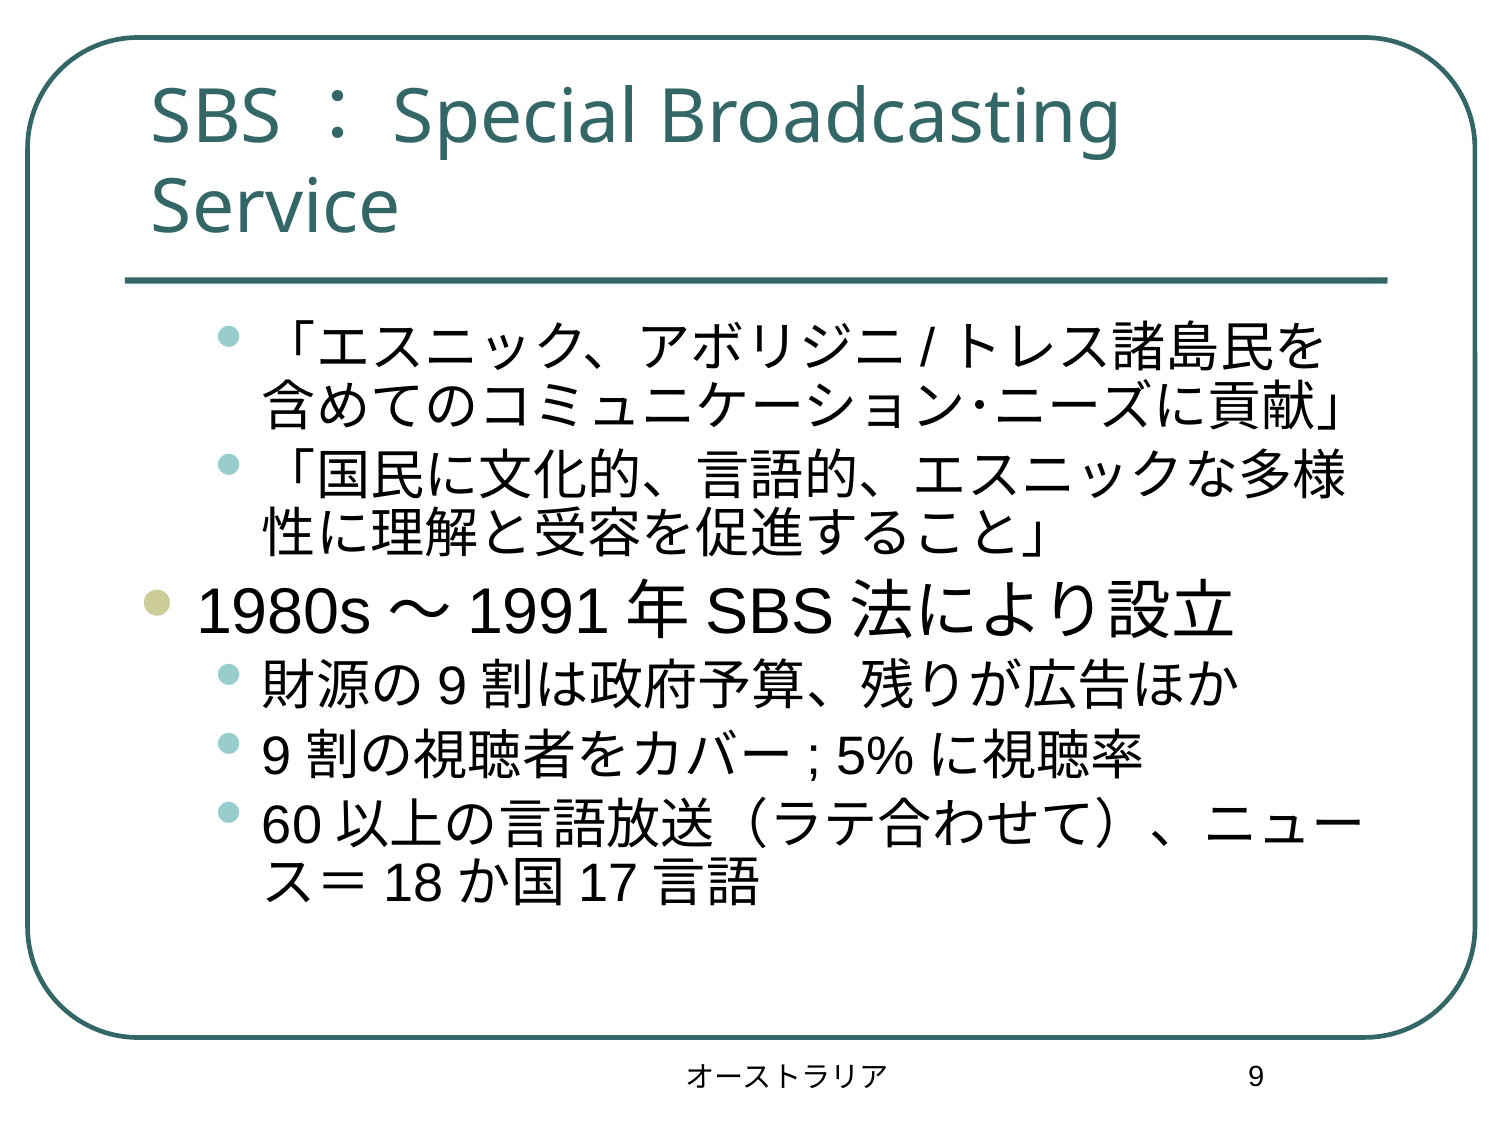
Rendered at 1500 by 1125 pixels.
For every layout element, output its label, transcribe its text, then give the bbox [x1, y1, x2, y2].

list 「エスニック、アボリジニ/トレス諸島民を含めてのコミュニケーション･ニーズに貢献」 「国民に文化的、言語的、エスニックな多様性に理解と受容を促進すること」 1980s～1991年SBS法により設立 財源の9割は政府予算、残りが広告ほか 9割の視聴者をカバー; 5%に視聴率 60以上の言語放送（ラテ合わせて）、ニュース＝18か国17言語 [125, 312, 1388, 975]
footer オーストラリア [549, 1050, 1025, 1125]
title SBS：Special Broadcasting Service [135, 72, 1347, 256]
slide_number 9 [1125, 1050, 1388, 1125]
